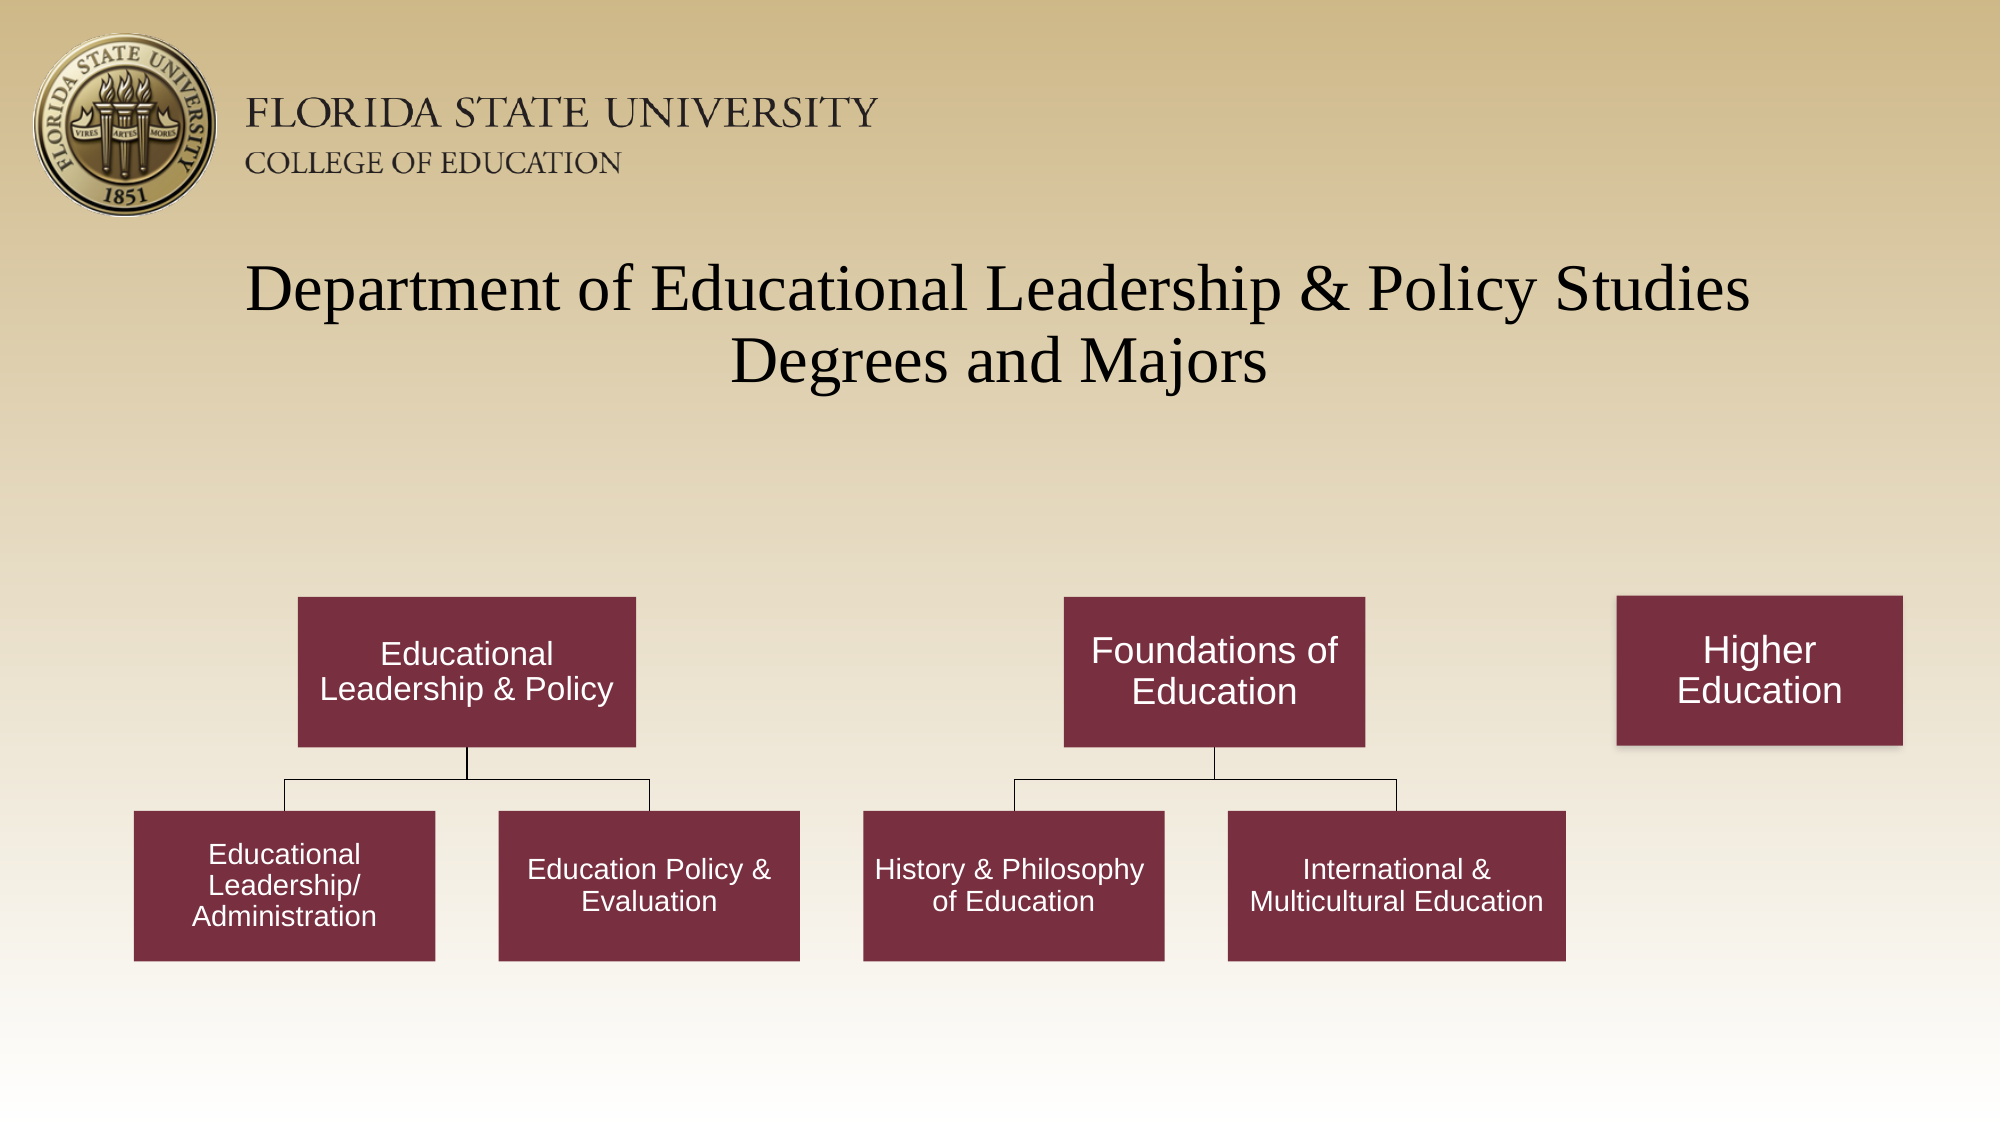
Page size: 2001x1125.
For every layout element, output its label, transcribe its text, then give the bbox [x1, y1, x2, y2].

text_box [1616, 595, 1903, 746]
list Department of Educational Leadership & Policy Studies Degrees and Majors [174, 245, 1825, 430]
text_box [33, 33, 879, 221]
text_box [133, 529, 1567, 1030]
